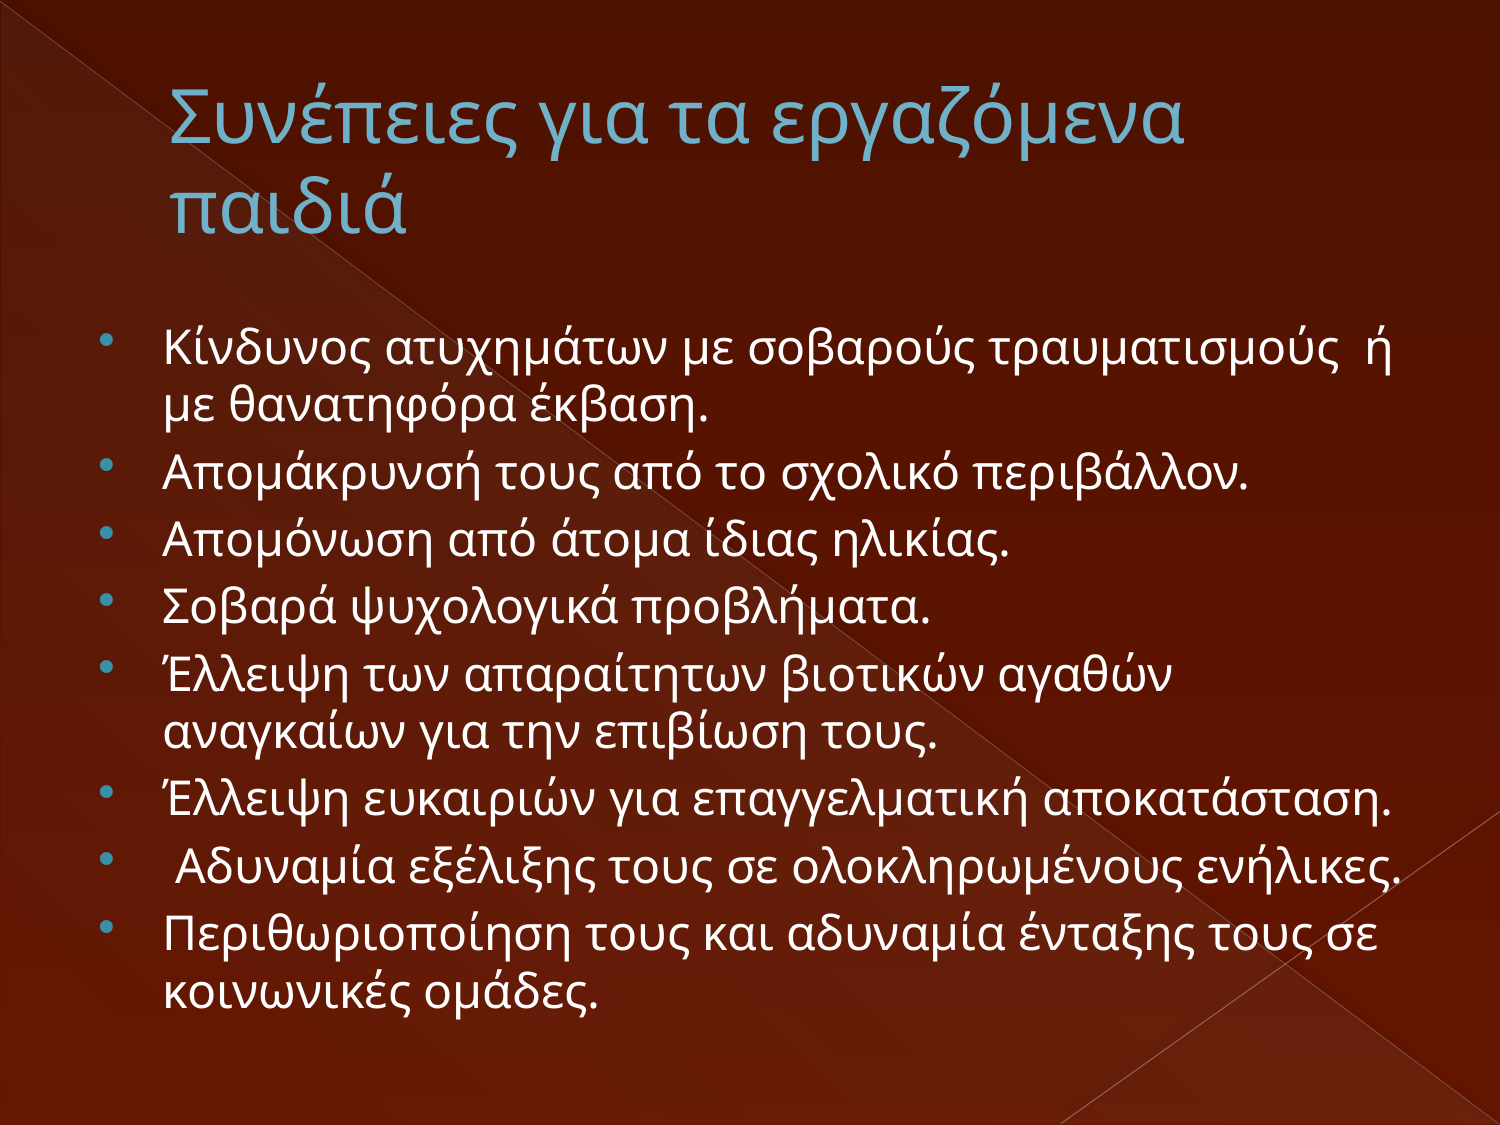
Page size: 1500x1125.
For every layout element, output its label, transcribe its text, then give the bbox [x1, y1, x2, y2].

list Κίνδυνος ατυχημάτων με σοβαρούς τραυματισμούς ή με θανατηφόρα έκβαση. Απομάκρυνσή τους από το σχολικό περιβάλλον. Απομόνωση από άτομα ίδιας ηλικίας. Σοβαρά ψυχολογικά προβλήματα. Έλλειψη των απαραίτητων βιοτικών αγαθών αναγκαίων για την επιβίωση τους. Έλλειψη ευκαιριών για επαγγελματική αποκατάσταση. Αδυναμία εξέλιξης τους σε ολοκληρωμένους ενήλικες. Περιθωριοποίηση τους και αδυναμία ένταξης τους σε κοινωνικές ομάδες. [75, 308, 1425, 1059]
title Συνέπειες για τα εργαζόμενα παιδιά [75, 43, 1425, 274]
